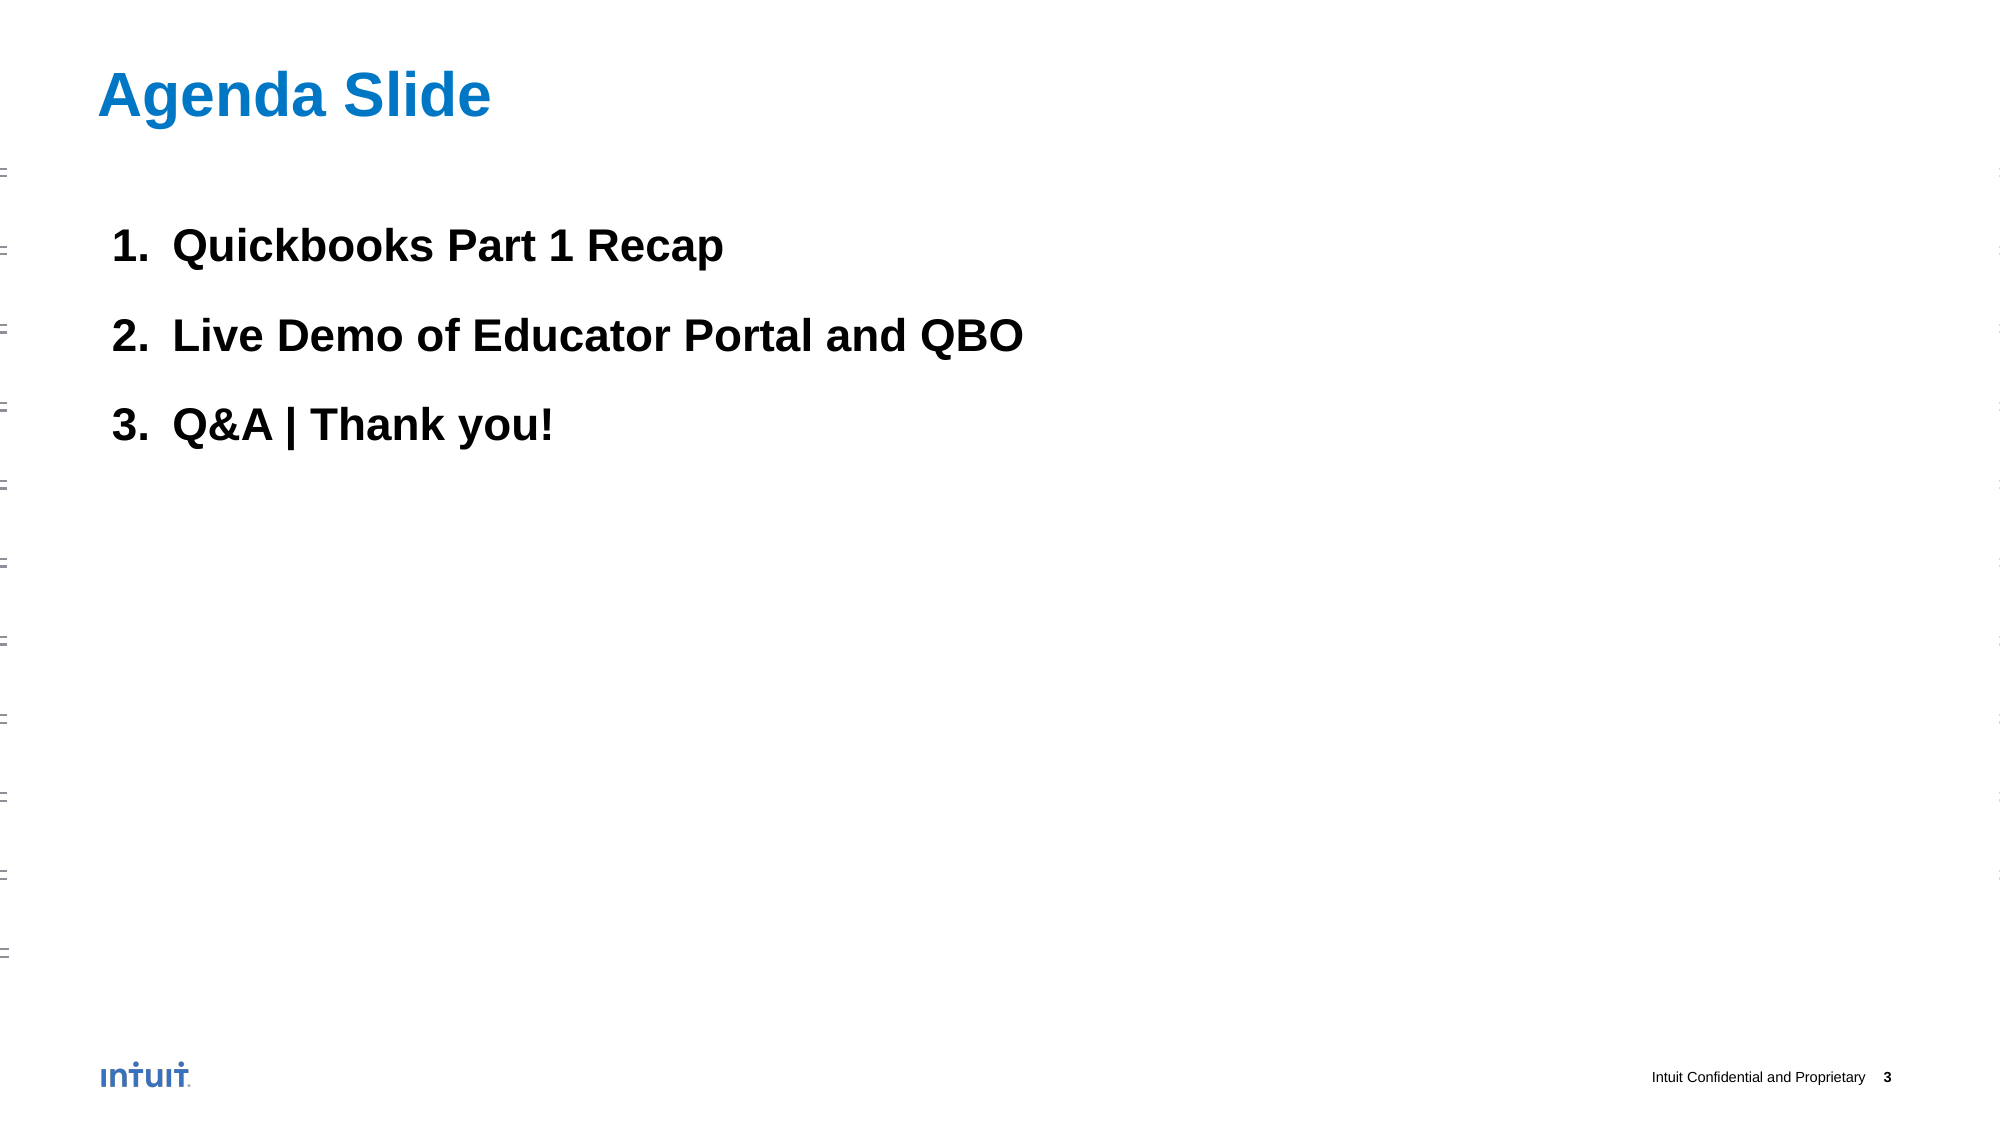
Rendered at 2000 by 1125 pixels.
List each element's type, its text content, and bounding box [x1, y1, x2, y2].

list Quickbooks Part 1 Recap Live Demo of Educator Portal and QBO Q&A | Thank you! [82, 212, 1449, 913]
title Agenda Slide [82, 51, 1904, 142]
picture [84, 1044, 207, 1104]
